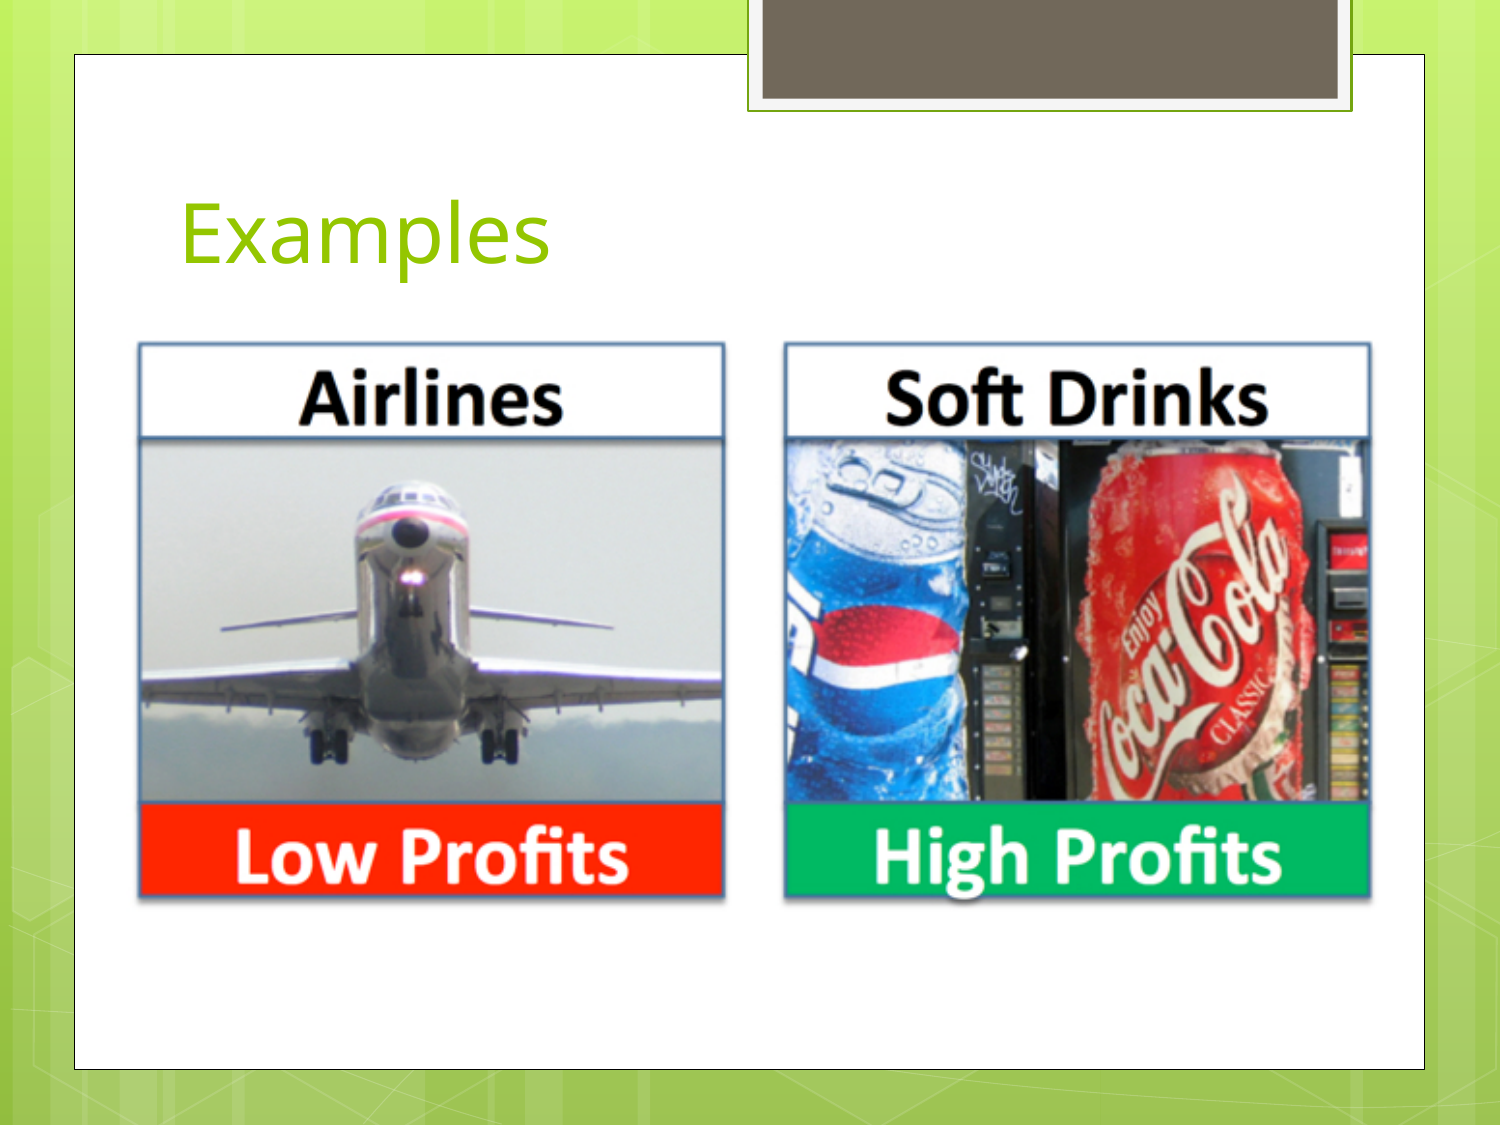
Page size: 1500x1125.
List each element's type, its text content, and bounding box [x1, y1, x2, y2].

picture [112, 324, 1398, 926]
title Examples [163, 99, 1316, 288]
